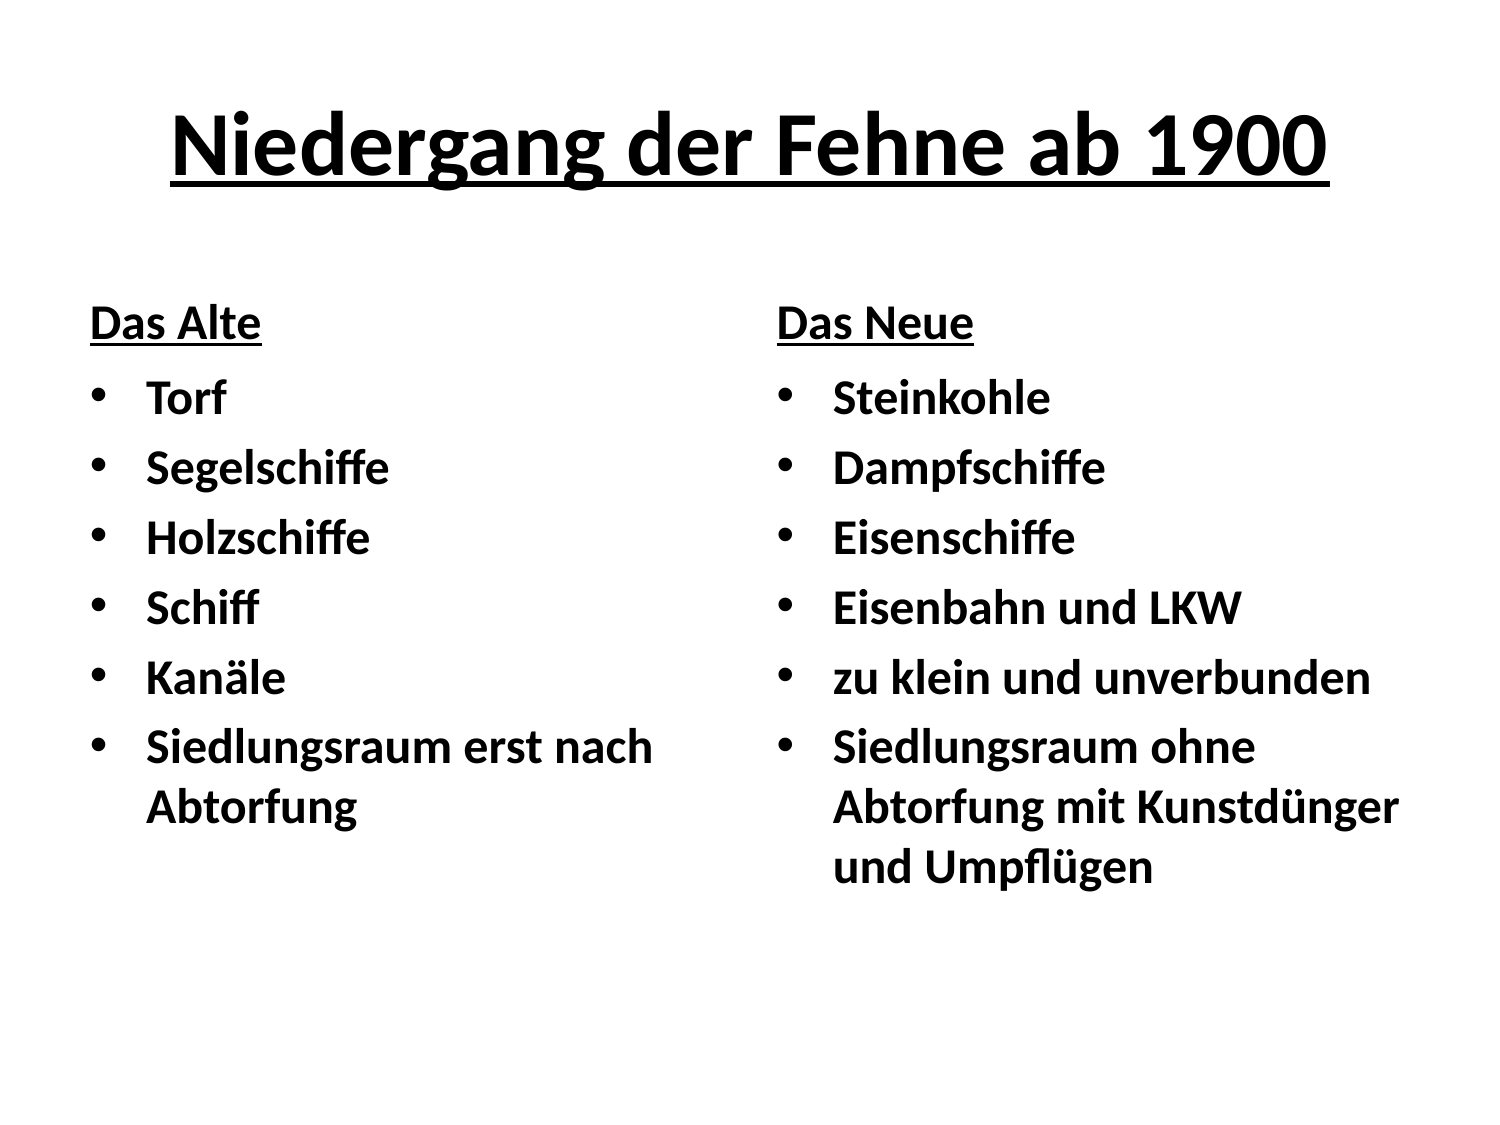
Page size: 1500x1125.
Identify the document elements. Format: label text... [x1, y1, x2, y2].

text_box Niedergang der Fehne ab 1900 [75, 45, 1425, 233]
text_box Das Alte [74, 251, 738, 356]
text_box Das Neue [761, 251, 1425, 356]
text_box Steinkohle Dampfschiffe Eisenschiffe Eisenbahn und LKW zu klein und unverbunden Siedlungsraum ohne Abtorfung mit Kunstdünger und Umpflügen [761, 356, 1425, 1005]
text_box Torf Segelschiffe Holzschiffe Schiff Kanäle Siedlungsraum erst nach Abtorfung [74, 356, 738, 1005]
